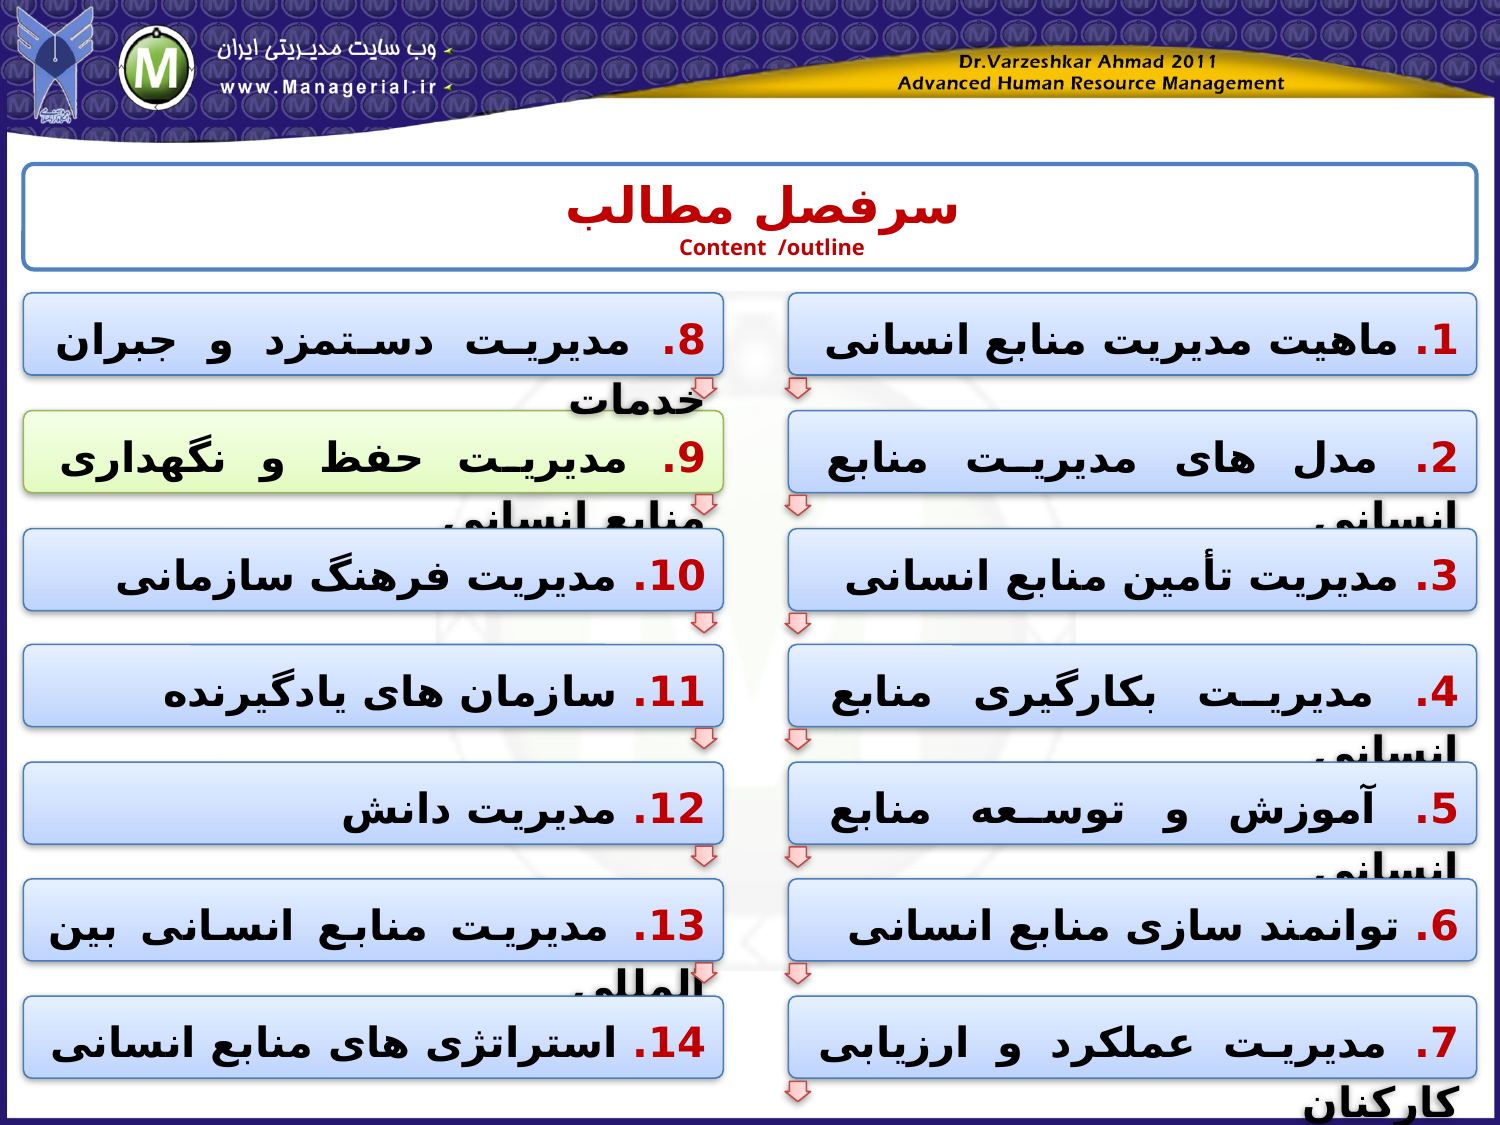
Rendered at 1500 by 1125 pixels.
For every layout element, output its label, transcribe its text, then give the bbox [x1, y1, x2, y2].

text_box 1. ماهیت مدیریت منابع انسانی [787, 292, 1478, 376]
text_box 10. مدیریت فرهنگ سازمانی [22, 527, 725, 612]
text_box [690, 962, 718, 984]
text_box [784, 380, 812, 399]
text_box 7. مدیریت عملکرد و ارزیابی کارکنان [787, 995, 1478, 1079]
text_box [784, 962, 812, 985]
text_box 13. مدیریت منابع انسانی بین المللی [22, 878, 725, 962]
text_box [0, 105, 1500, 211]
text_box 6. توانمند سازی منابع انسانی [787, 878, 1478, 962]
text_box 11. سازمان های یادگیرنده [22, 643, 725, 728]
text_box 5. آموزش و توسعه منابع انسانی [787, 761, 1478, 845]
text_box [690, 377, 718, 399]
picture [0, 0, 1500, 105]
text_box [690, 493, 718, 516]
text_box 12. مدیریت دانش [22, 761, 725, 845]
text_box [690, 611, 718, 634]
text_box [784, 846, 812, 868]
text_box 4. مدیریت بکارگیری منابع انسانی [787, 643, 1478, 728]
text_box [784, 728, 812, 751]
text_box [690, 845, 718, 867]
text_box [690, 727, 718, 750]
text_box 2. مدل های مدیریت منابع انسانی [787, 409, 1478, 494]
text_box [784, 494, 812, 517]
text_box [784, 612, 812, 635]
text_box 3. مدیریت تأمین منابع انسانی [787, 527, 1478, 612]
picture [0, 211, 1500, 1125]
text_box 14. استراتژی های منابع انسانی [22, 995, 725, 1079]
text_box [784, 1080, 812, 1103]
text_box 9. مدیریت حفظ و نگهداری منابع انسانی [22, 409, 725, 494]
text_box سرفصل مطالب Content /outline [21, 211, 1479, 272]
text_box 8. مدیریت دستمزد و جبران خدمات [22, 292, 725, 376]
